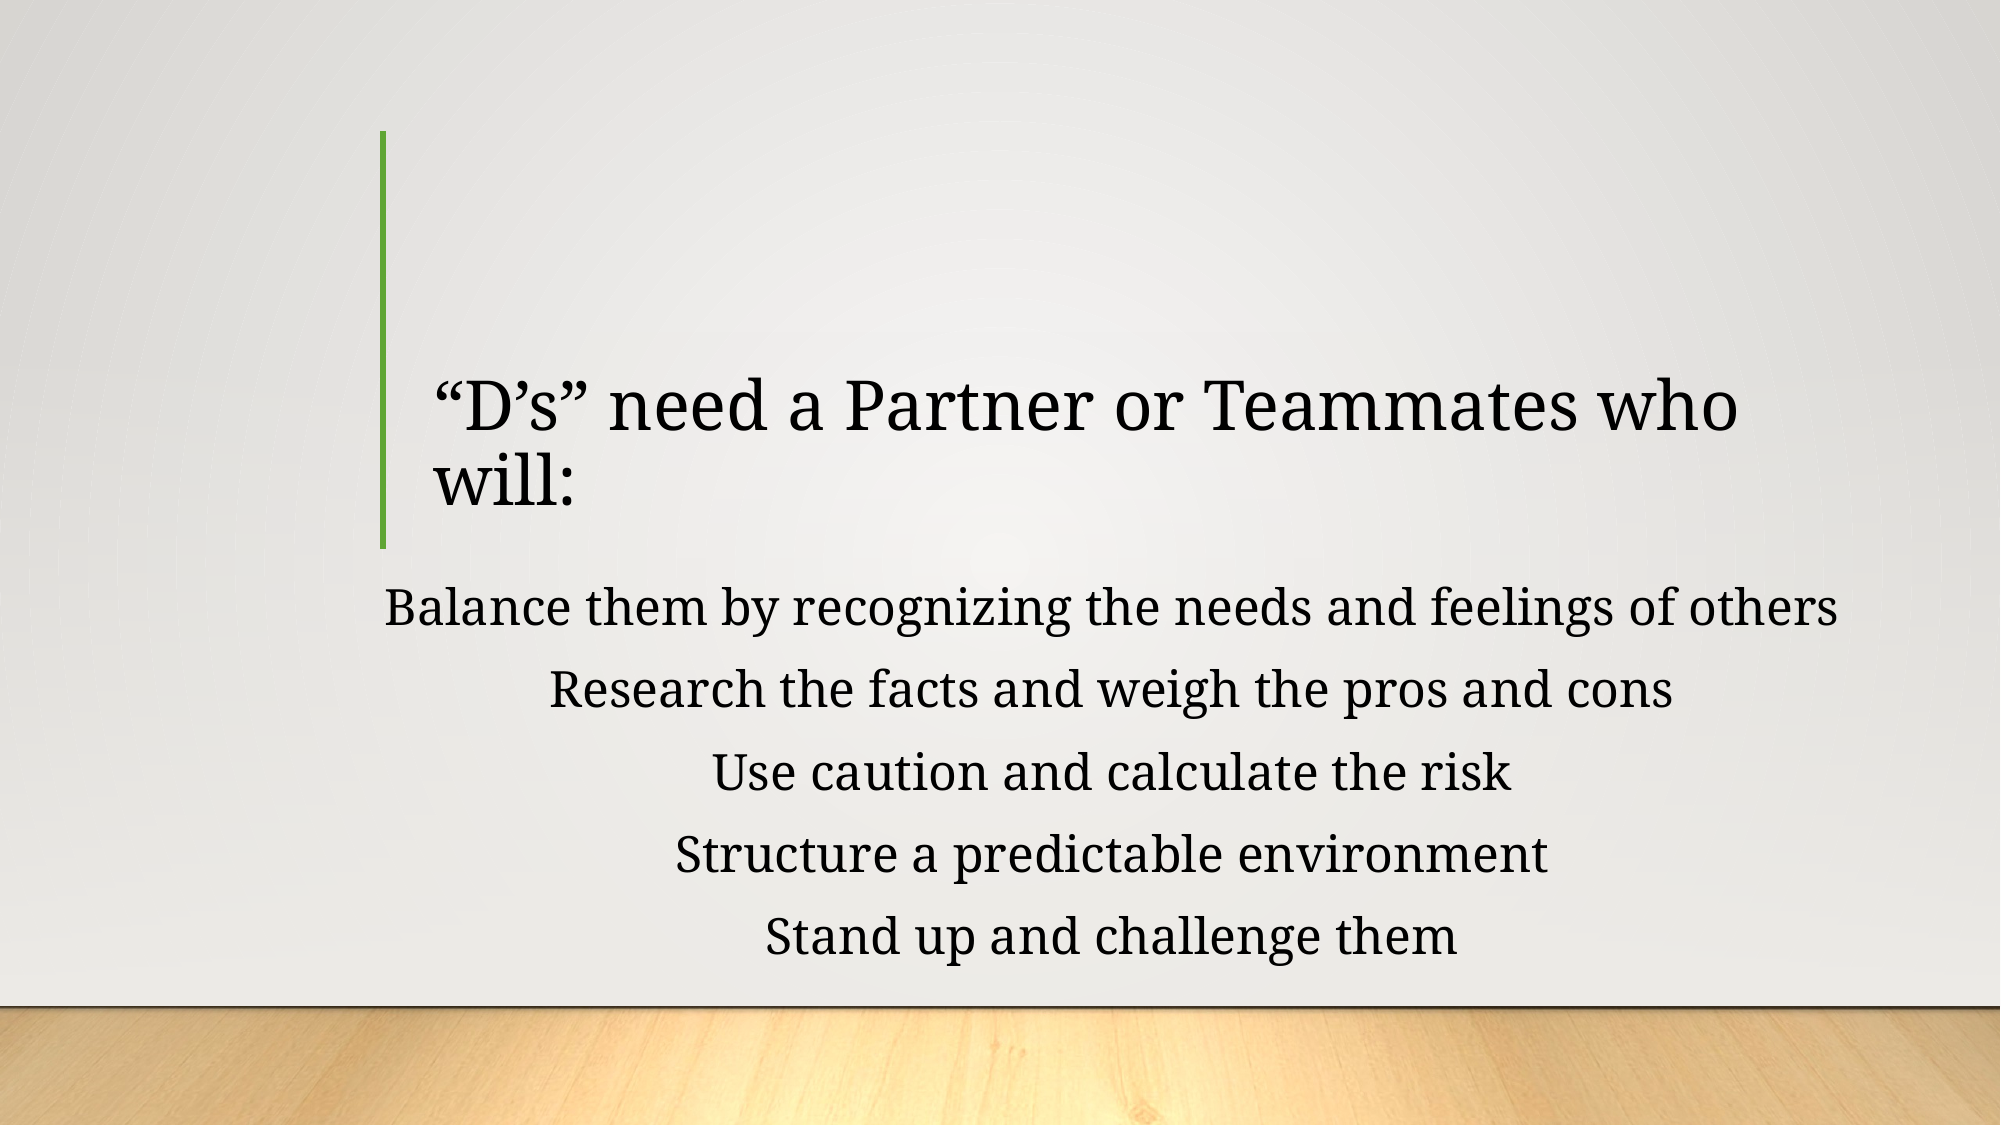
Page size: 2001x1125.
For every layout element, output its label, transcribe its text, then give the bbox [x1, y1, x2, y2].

subtitle Balance them by recognizing the needs and feelings of others Research the facts and weigh the pros and cons Use caution and calculate the risk Structure a predictable environment Stand up and challenge them [137, 548, 1863, 1084]
picture [0, 1006, 2000, 1125]
title “D’s” need a Partner or Teammates who will: [418, 363, 1823, 521]
